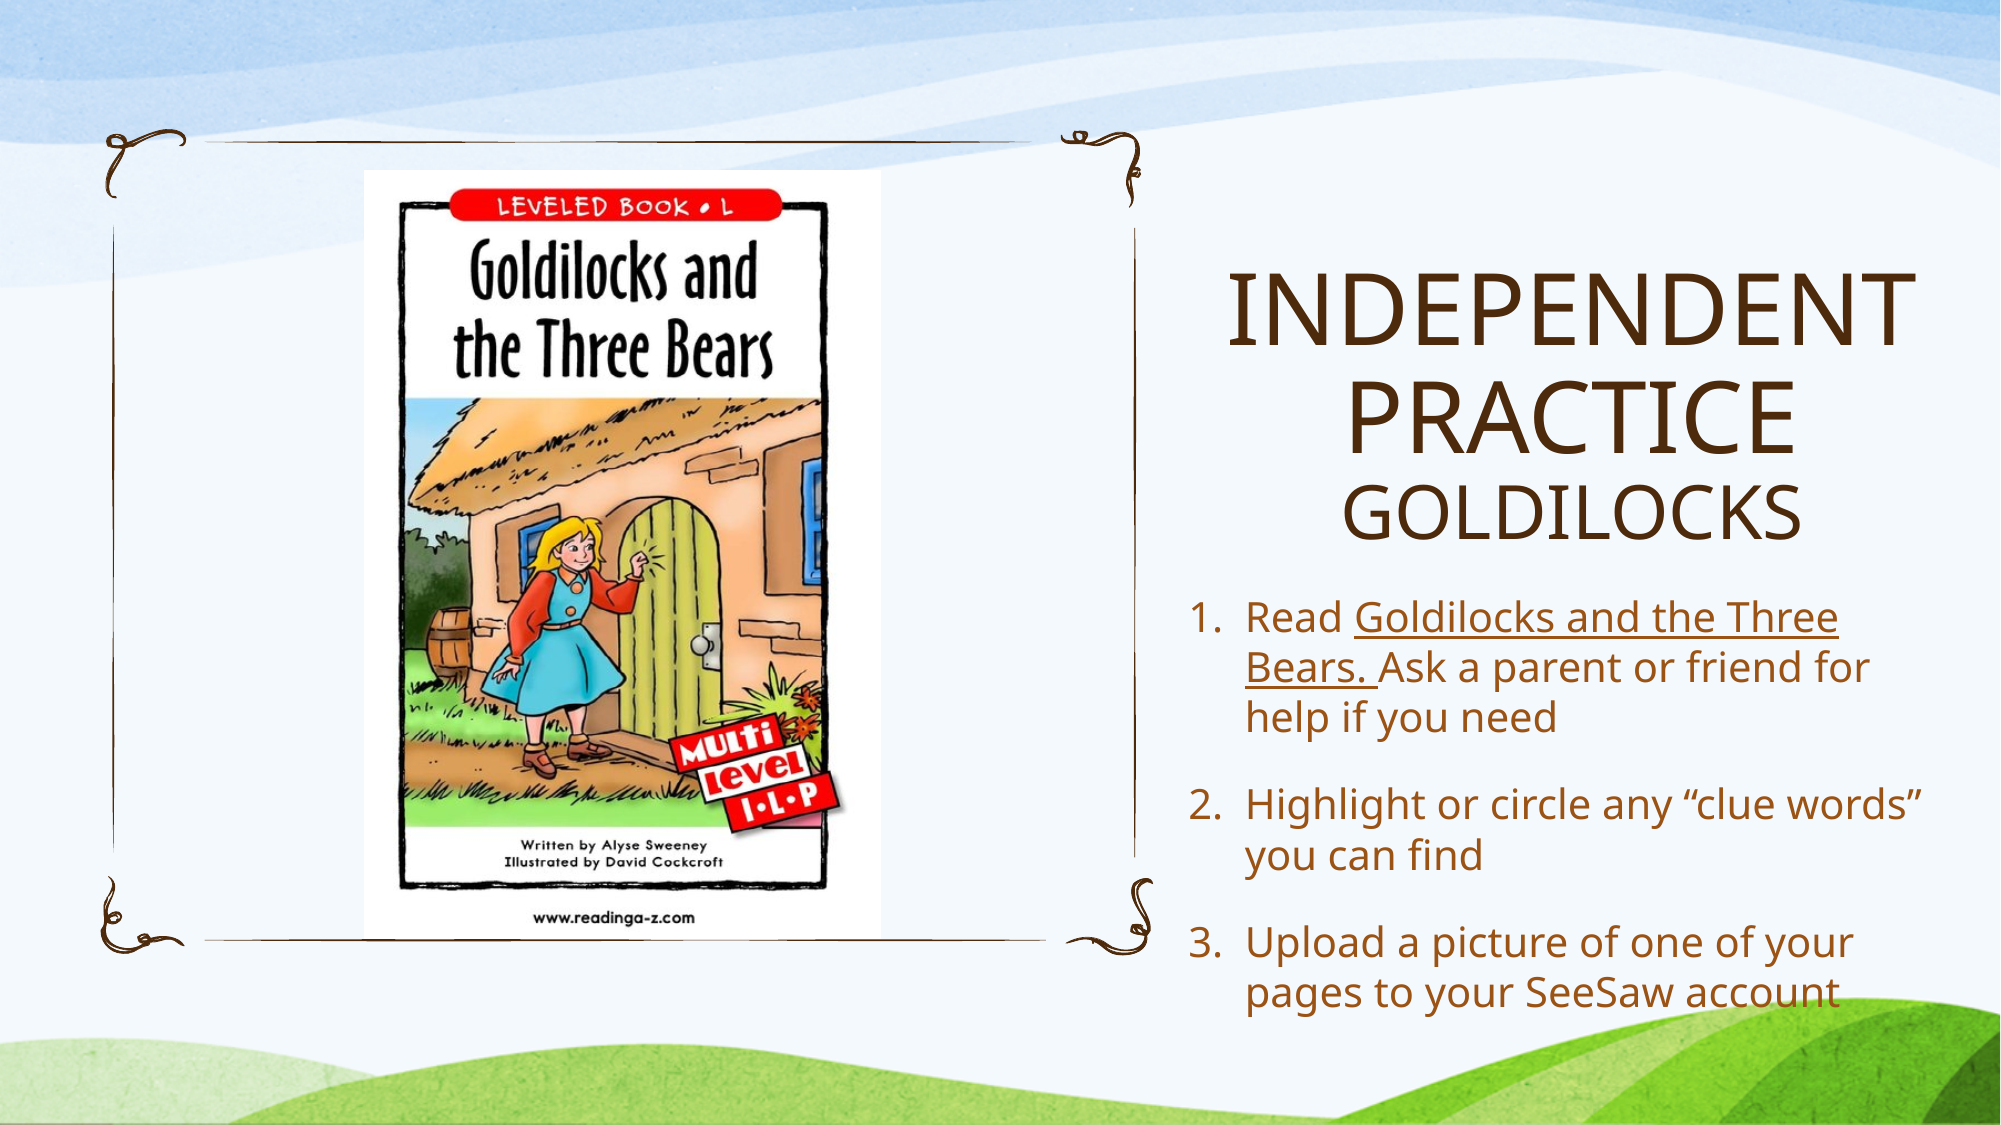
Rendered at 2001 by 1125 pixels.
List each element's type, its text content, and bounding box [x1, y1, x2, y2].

title INDEPENDENT PRACTICE GOLDILOCKS [1143, 218, 2000, 564]
picture [0, 0, 2001, 1125]
list Read Goldilocks and the Three Bears. Ask a parent or friend for help if you need Highlight or circle any “clue words” you can find Upload a picture of one of your pages to your SeeSaw account [1173, 583, 1968, 939]
